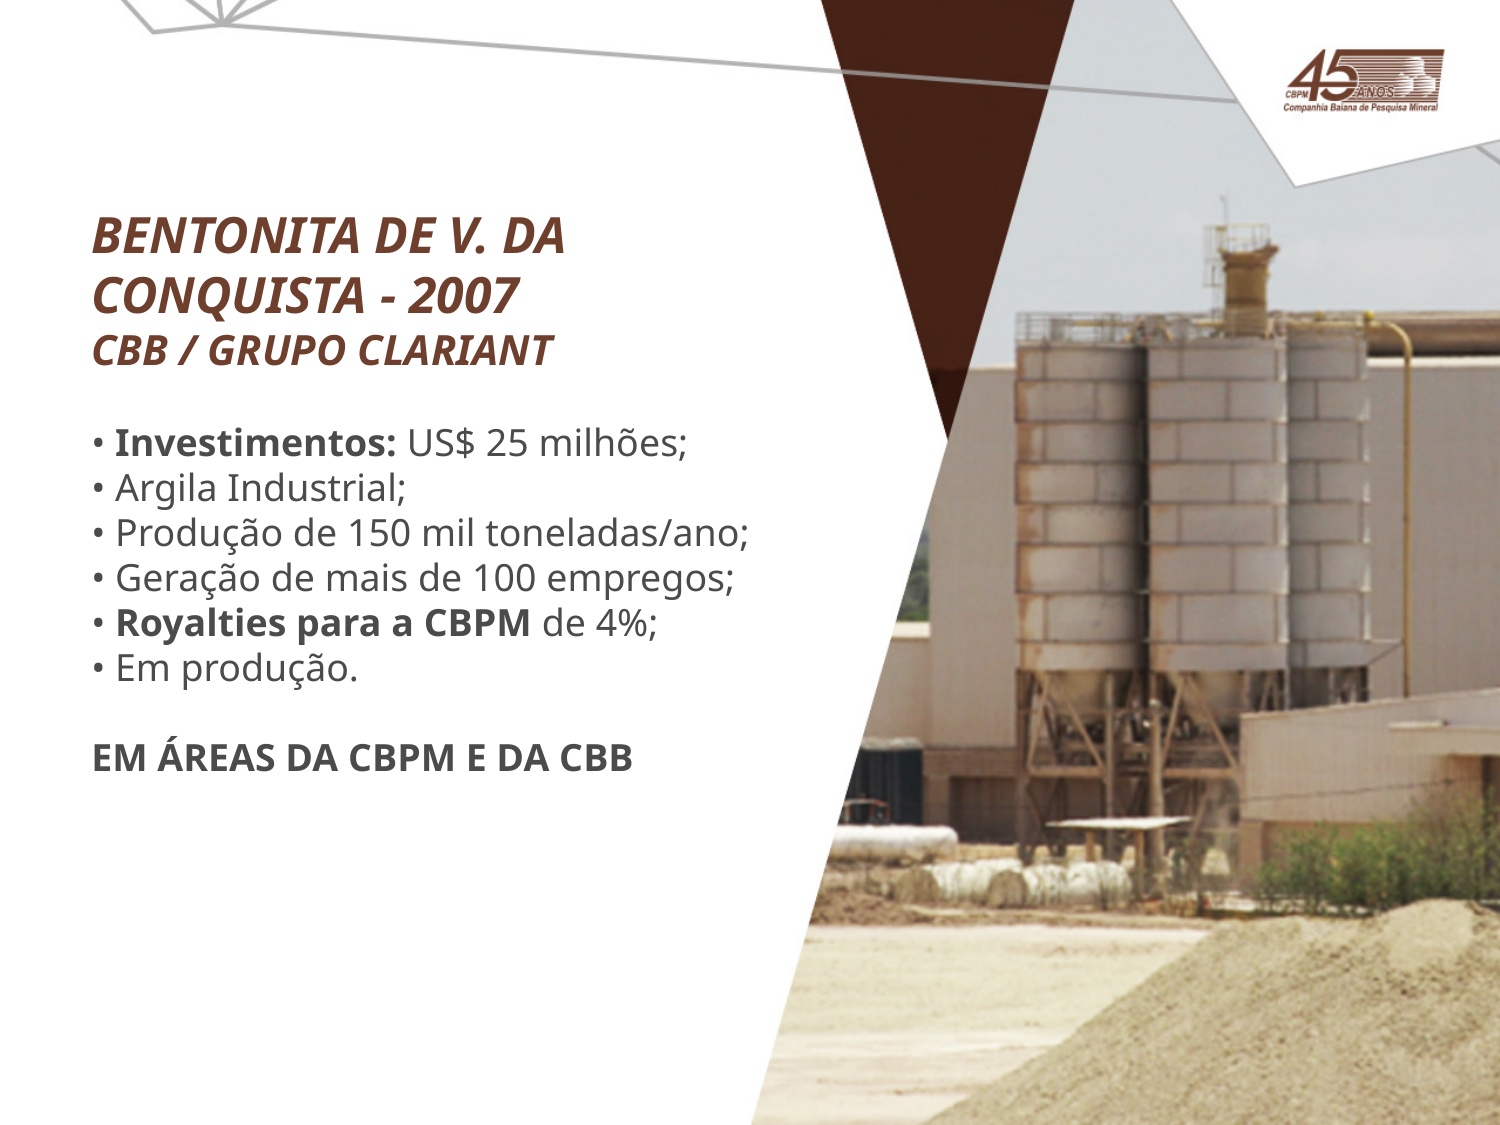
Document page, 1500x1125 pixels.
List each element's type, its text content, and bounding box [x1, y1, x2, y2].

picture [0, 0, 1500, 1125]
text_box BENTONITA DE V. DA CONQUISTA - 2007 CBB / GRUPO CLARIANT • Investimentos: US$ 25 milhões; • Argila Industrial; • Produção de 150 mil toneladas/ano; • Geração de mais de 100 empregos; • Royalties para a CBPM de 4%; • Em produção. EM ÁREAS DA CBPM E DA CBB [76, 196, 833, 787]
